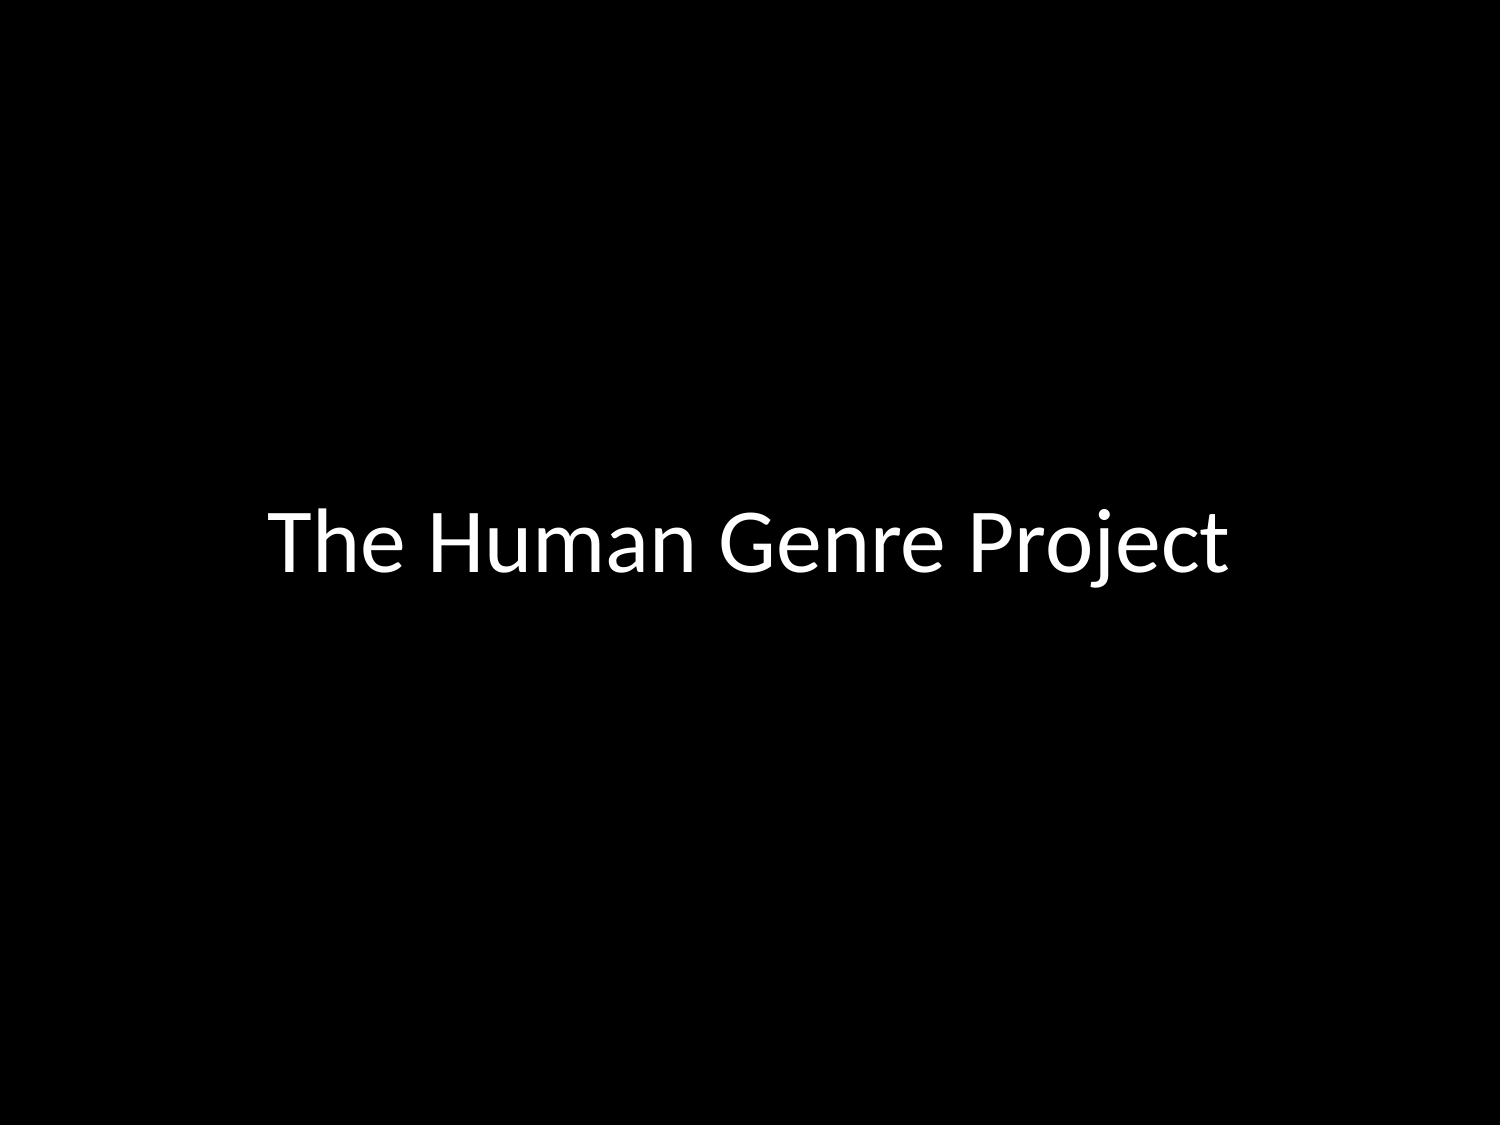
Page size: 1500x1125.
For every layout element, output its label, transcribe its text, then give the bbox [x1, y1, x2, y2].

title The Human Genre Project [75, 441, 1425, 630]
